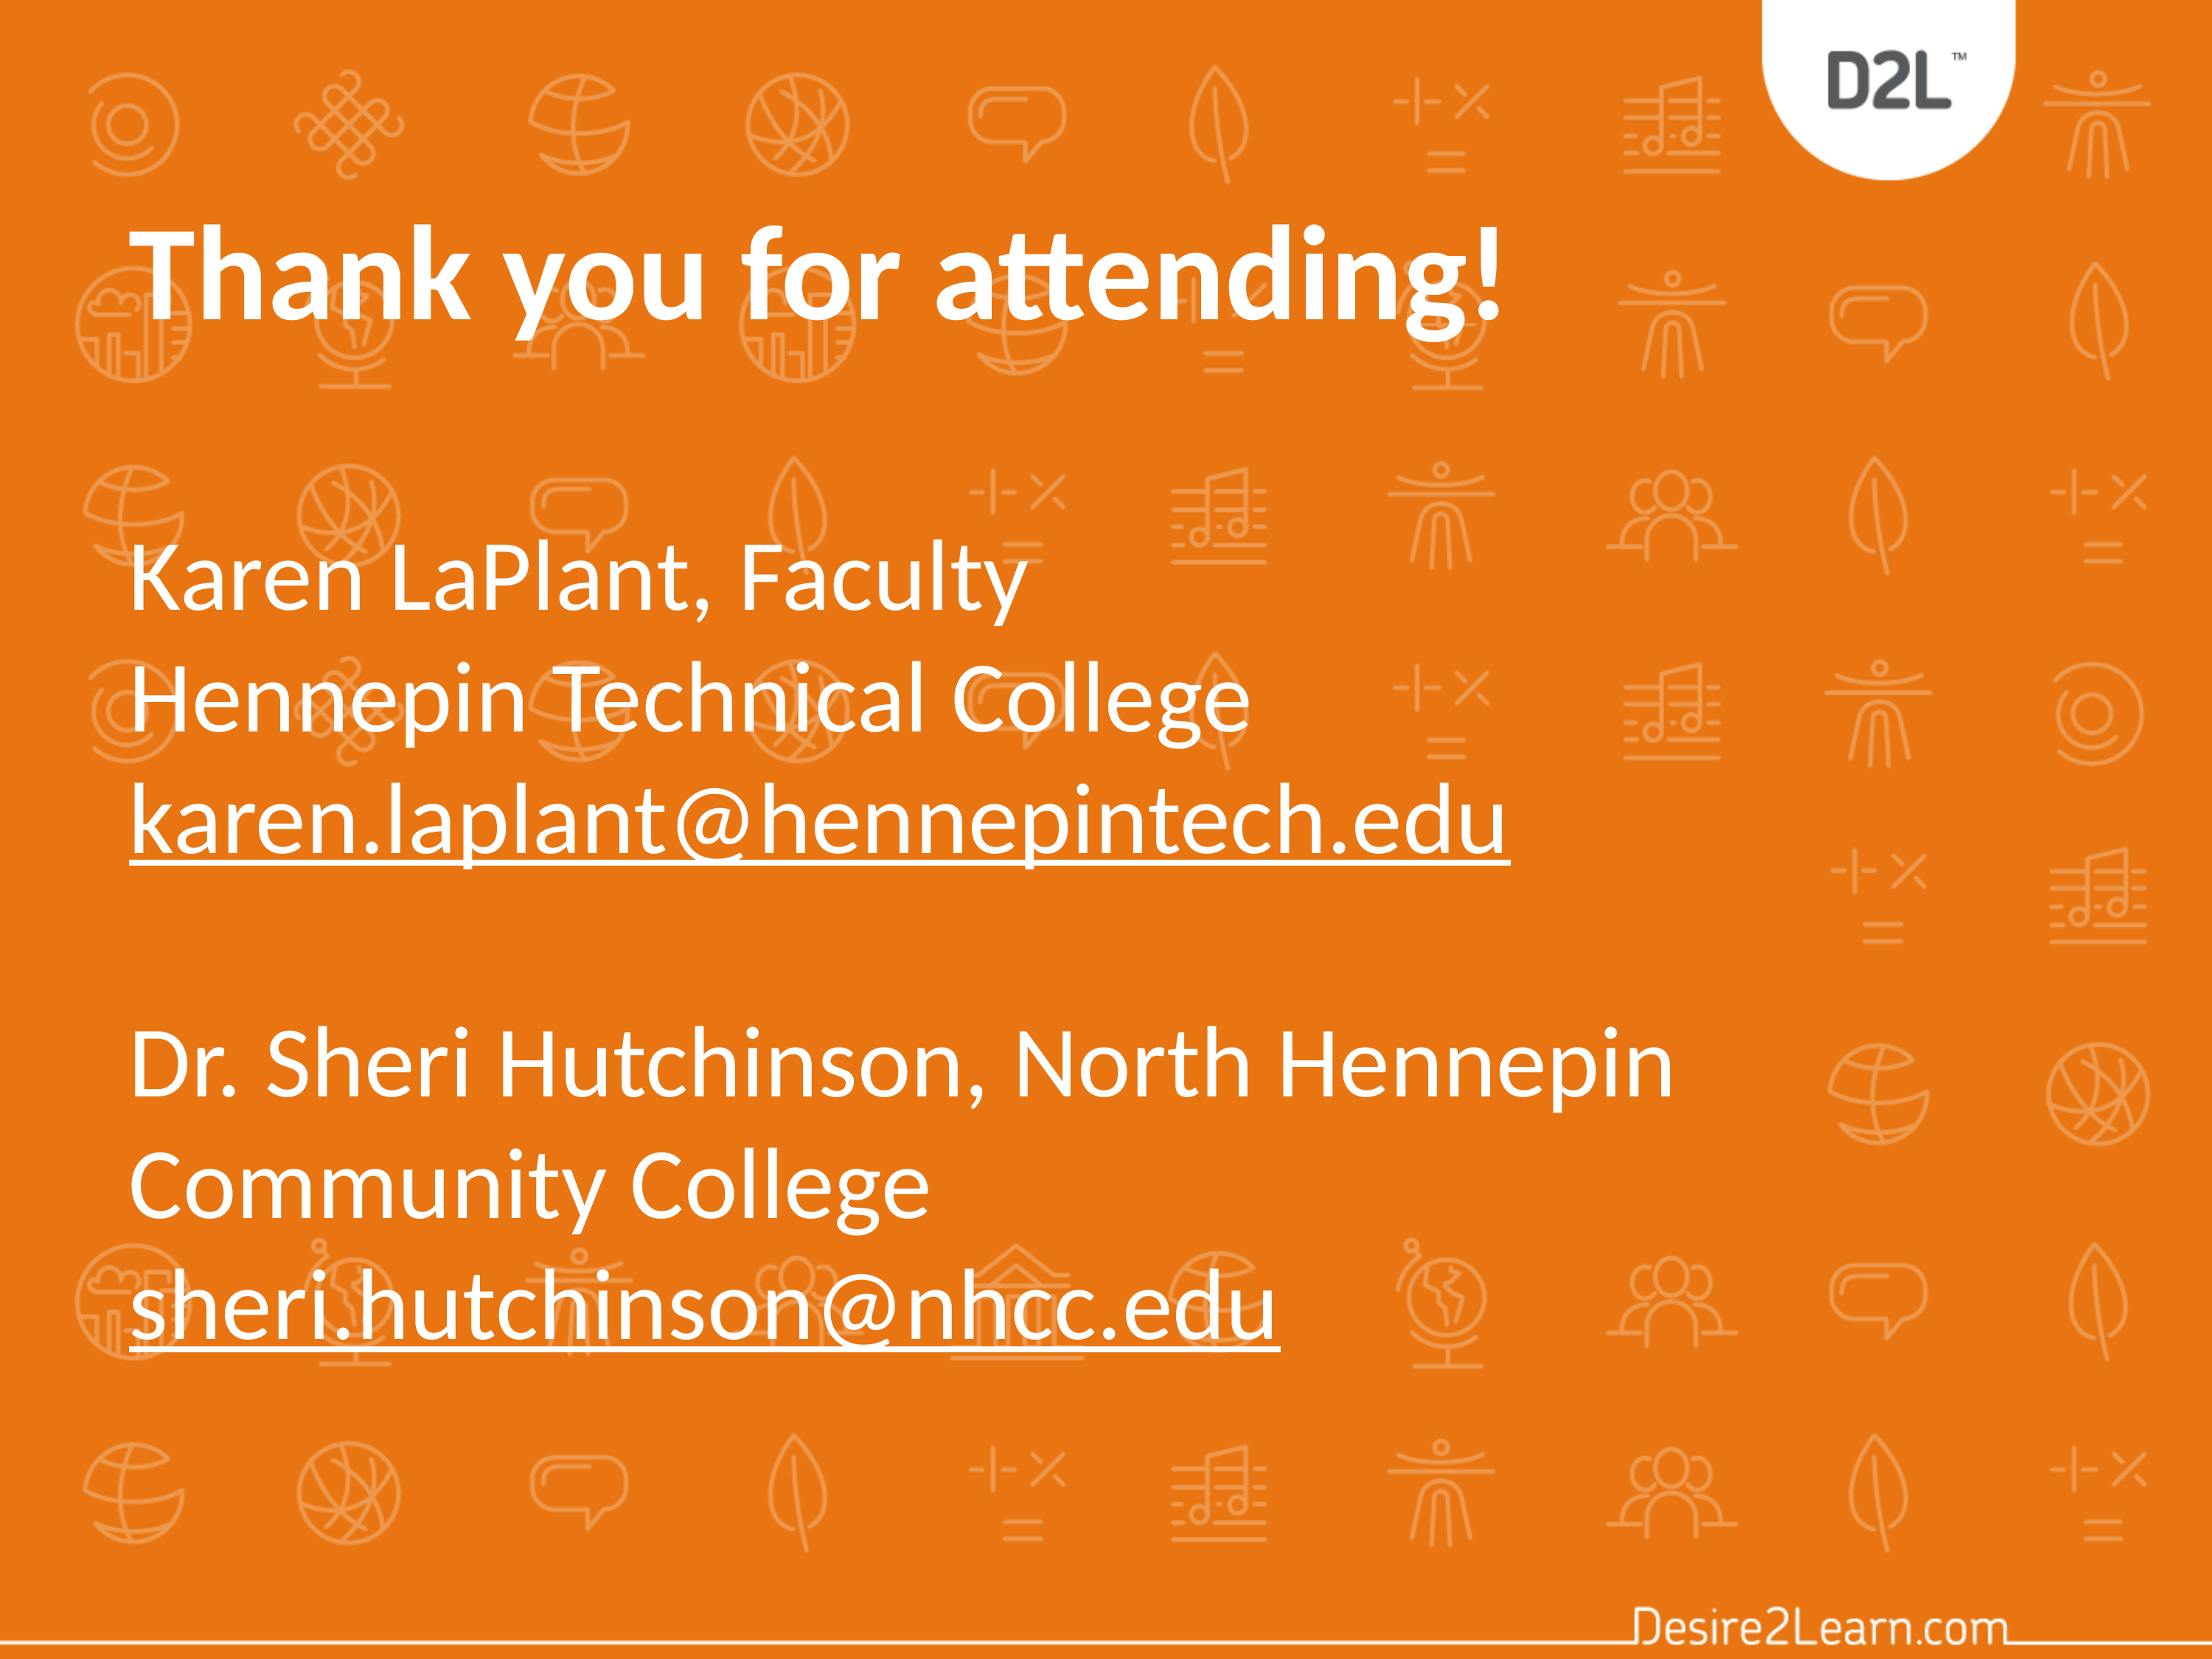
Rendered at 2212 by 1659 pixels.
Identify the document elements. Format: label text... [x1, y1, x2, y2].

picture [0, 0, 2212, 1659]
text_box [36, 1115, 1742, 1272]
title Thank you for attending! Karen LaPlant, Faculty Hennepin Technical College karen.laplant@hennepintech.edu Dr. Sheri Hutchinson, North Hennepin Community College sheri.hutchinson@nhcc.edu [128, 184, 2137, 1014]
